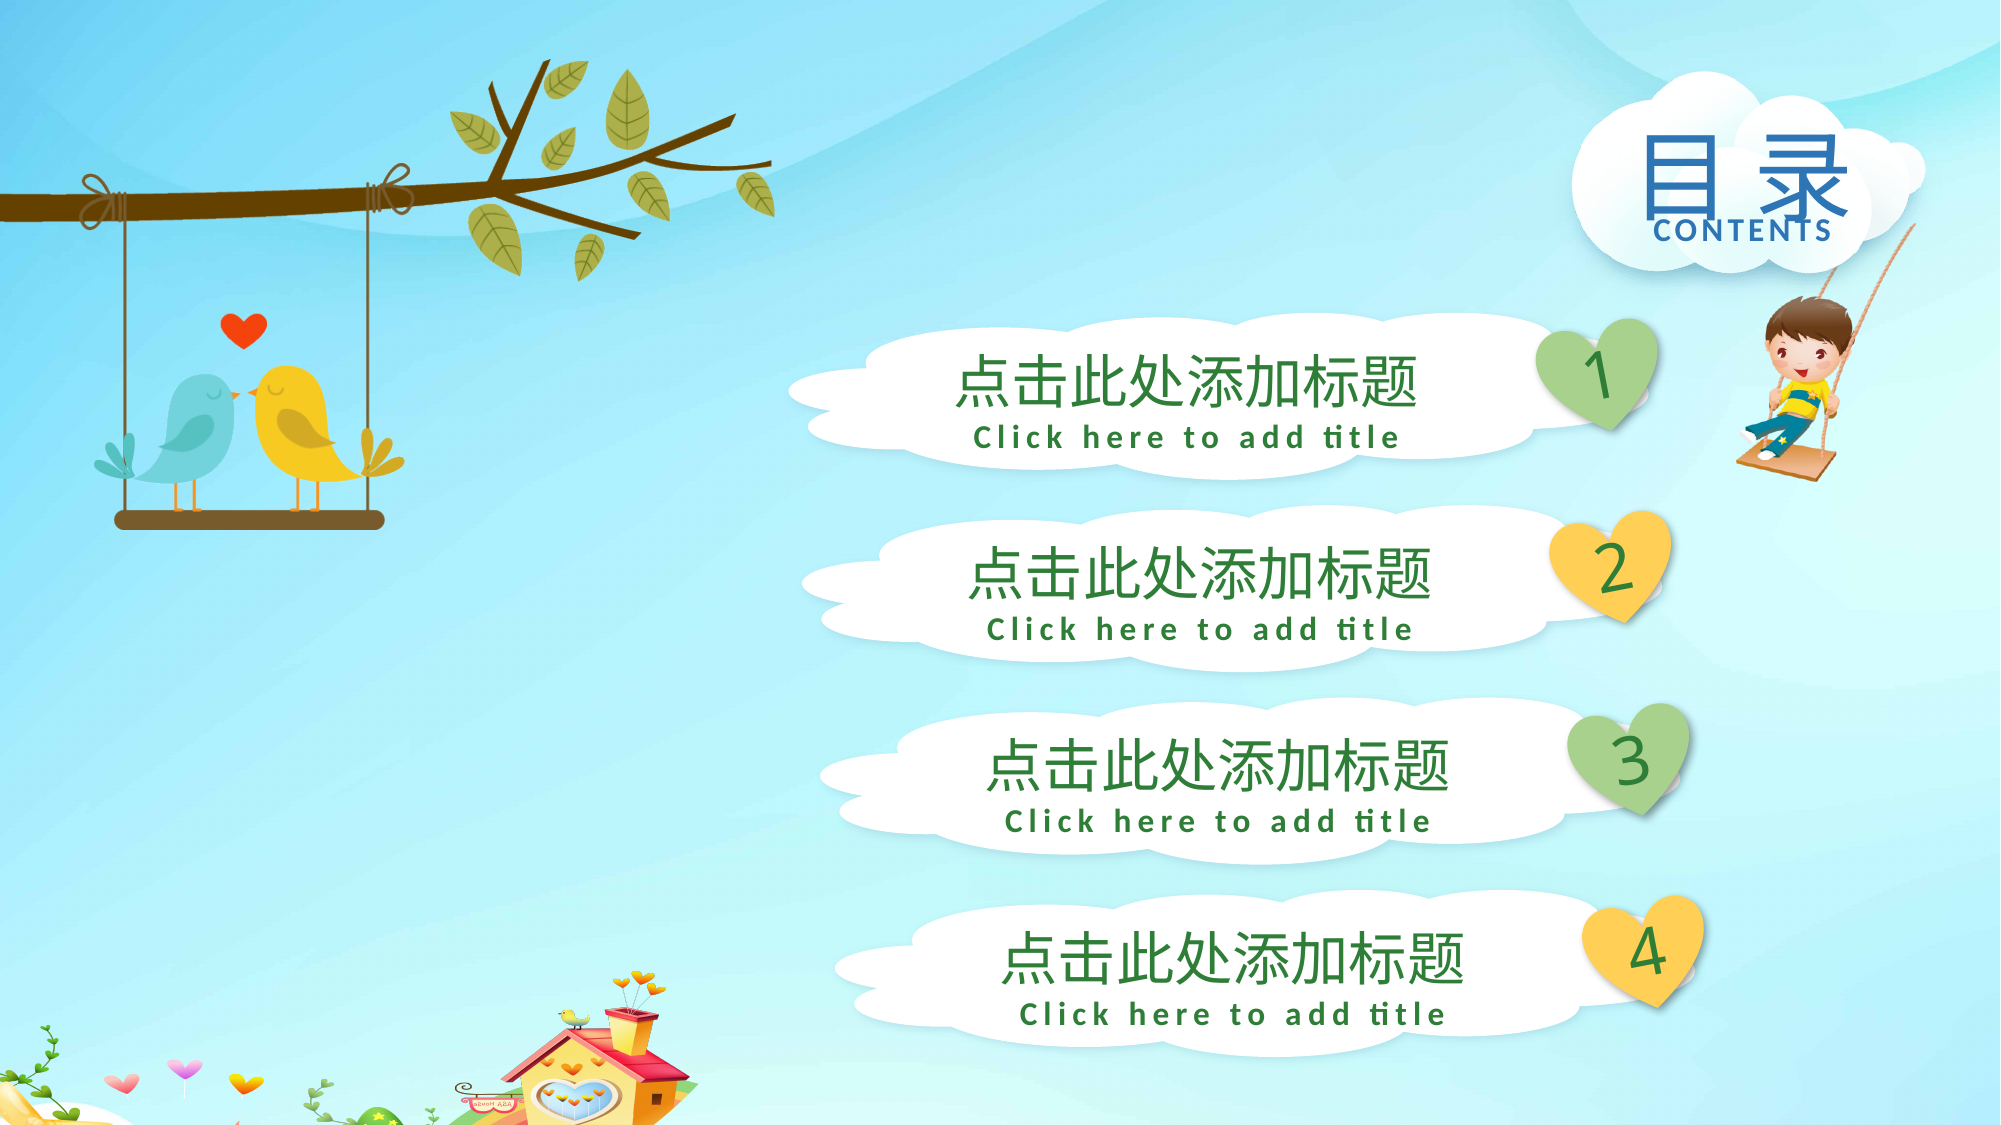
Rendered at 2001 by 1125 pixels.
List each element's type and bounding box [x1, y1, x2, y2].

text_box [1550, 59, 1952, 481]
picture [0, 0, 2001, 1125]
text_box [789, 312, 1709, 1057]
